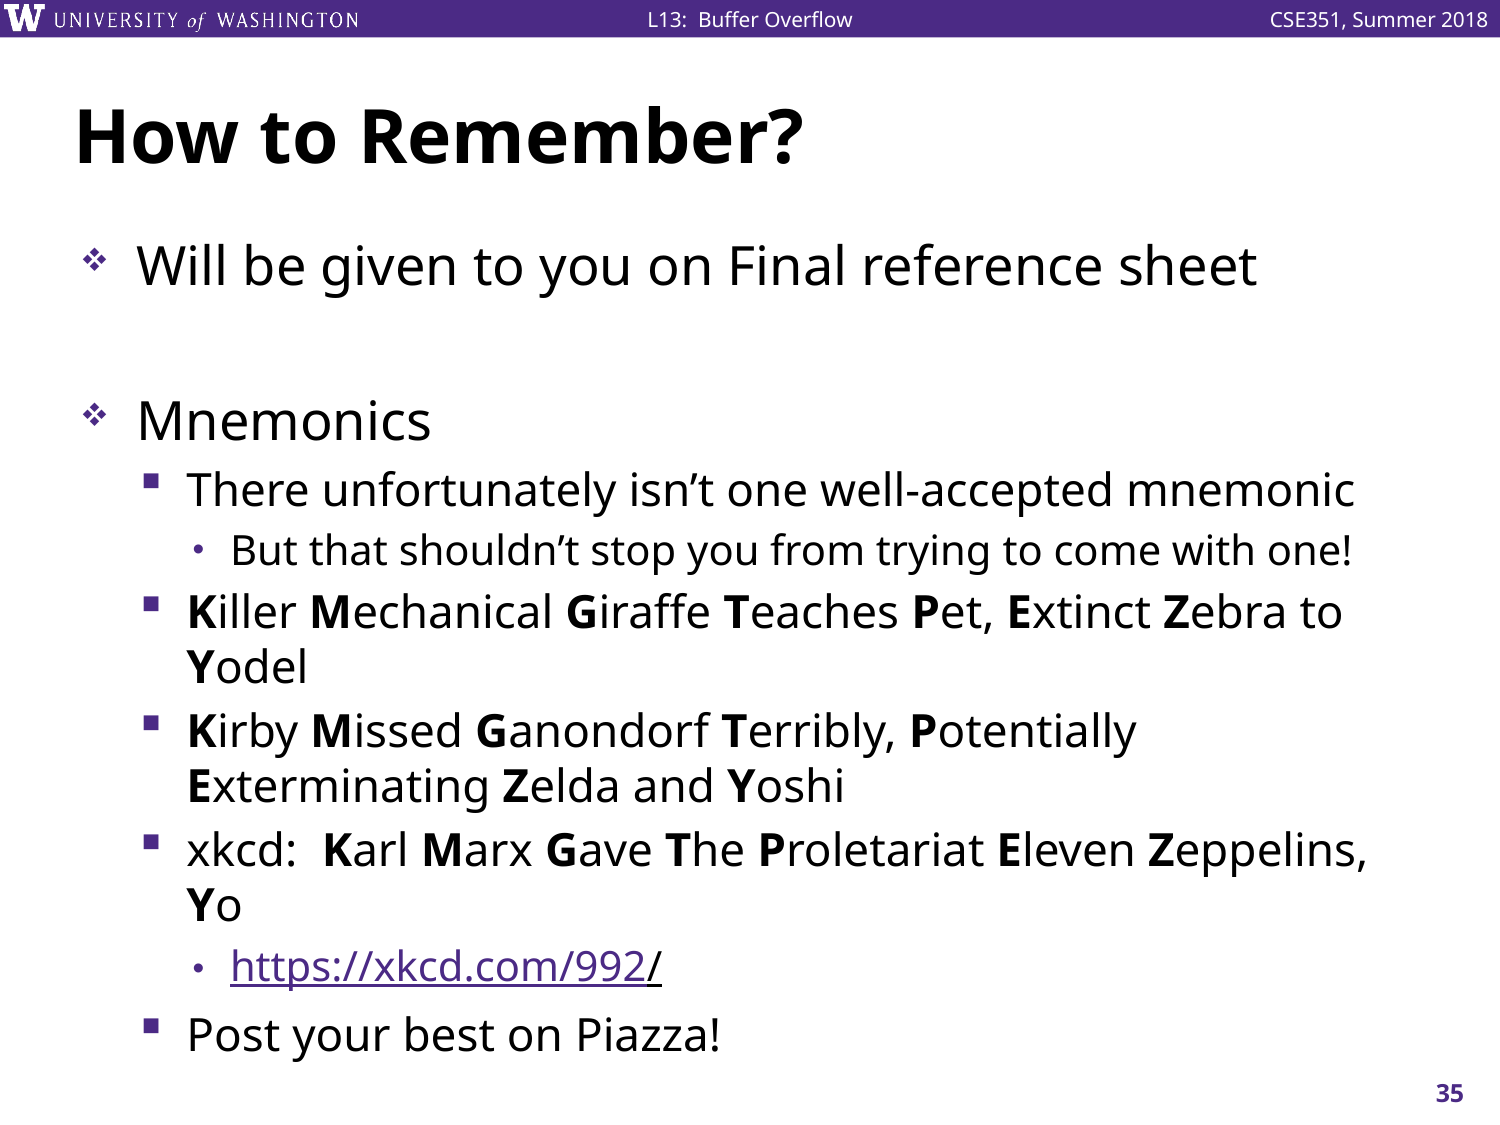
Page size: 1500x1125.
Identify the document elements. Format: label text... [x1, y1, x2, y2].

list Will be given to you on Final reference sheet Mnemonics There unfortunately isn’t one well-accepted mnemonic But that shouldn’t stop you from trying to come with one! Killer Mechanical Giraffe Teaches Pet, Extinct Zebra to Yodel Kirby Missed Ganondorf Terribly, Potentially Exterminating Zelda and Yoshi xkcd: Karl Marx Gave The Proletariat Eleven Zeppelins, Yo https://xkcd.com/992/ Post your best on Piazza! [64, 223, 1438, 1040]
title How to Remember? [58, 71, 1438, 197]
picture [4, 4, 358, 32]
slide_number 35 [1400, 1065, 1500, 1125]
